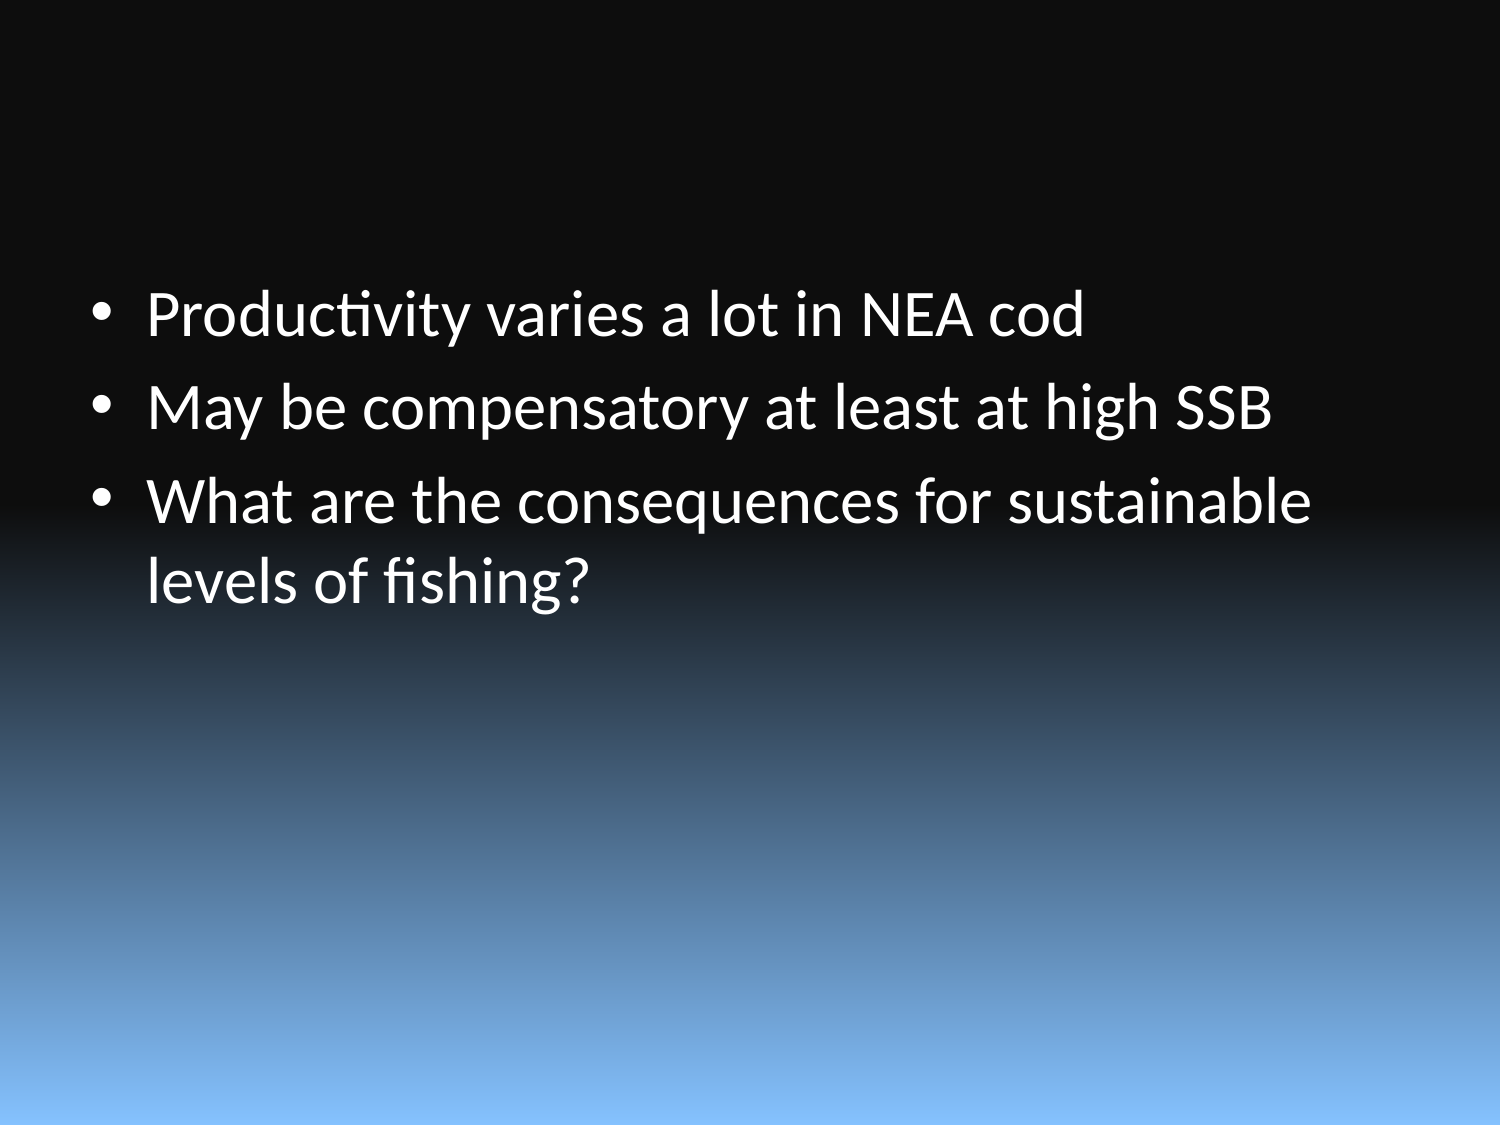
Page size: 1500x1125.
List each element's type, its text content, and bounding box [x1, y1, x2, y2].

list Productivity varies a lot in NEA cod May be compensatory at least at high SSB What are the consequences for sustainable levels of fishing? [75, 262, 1425, 1005]
